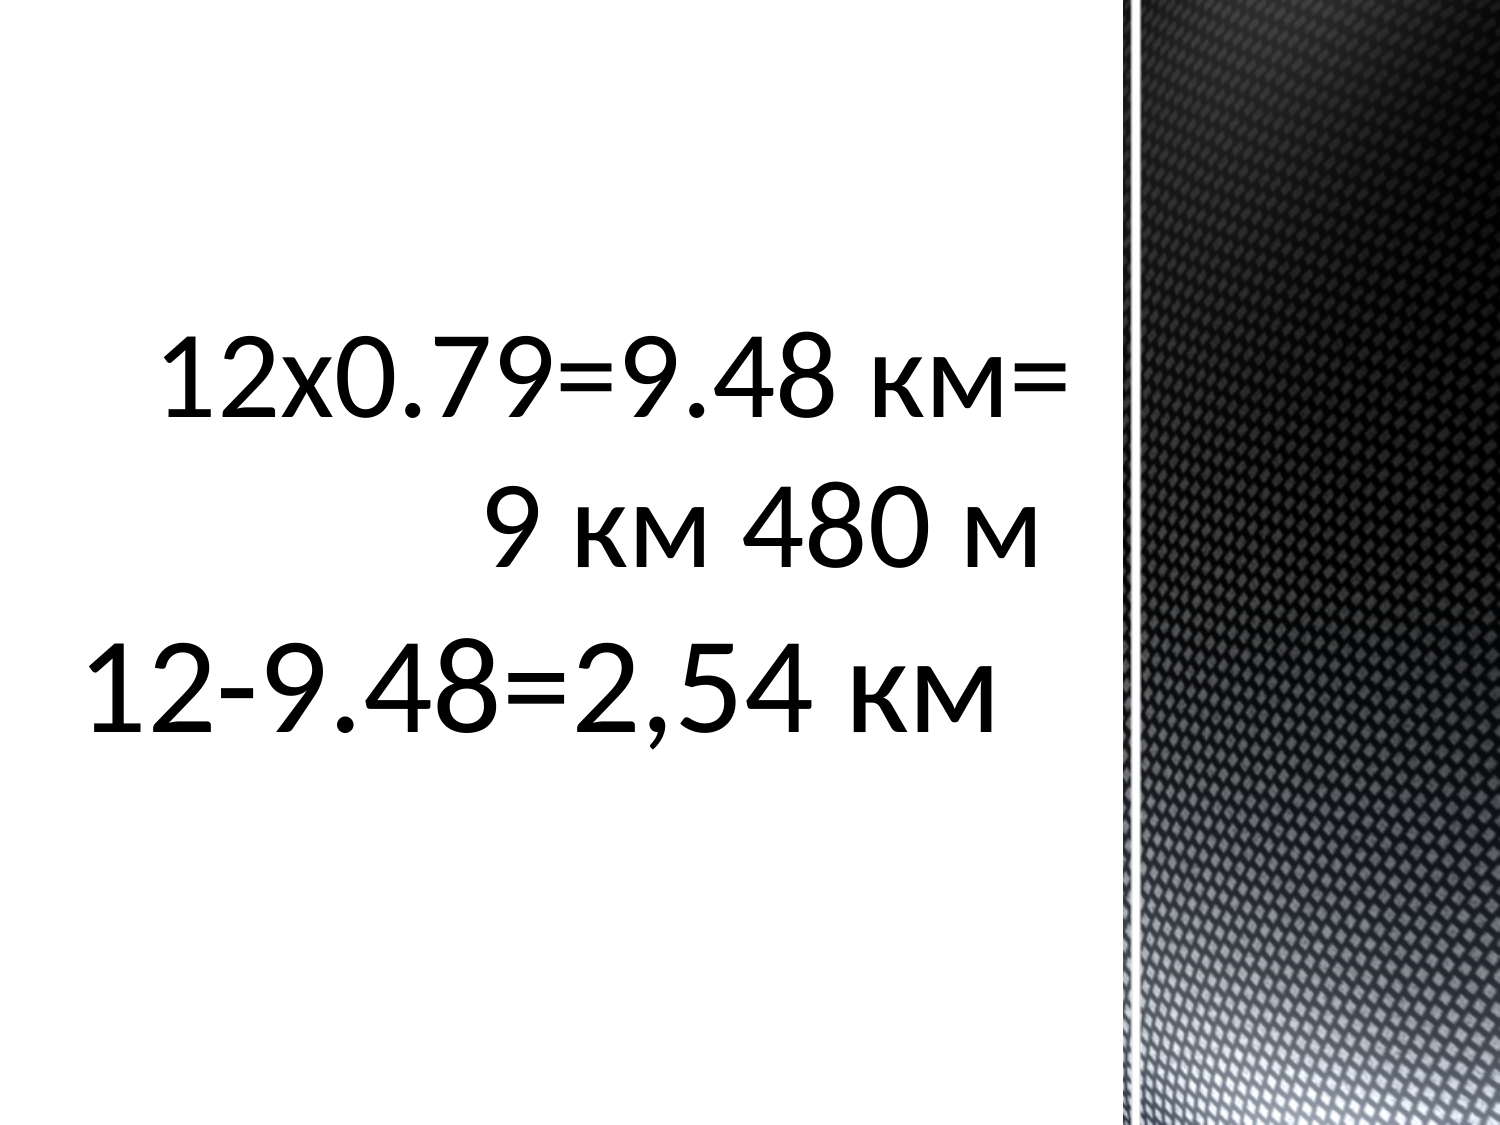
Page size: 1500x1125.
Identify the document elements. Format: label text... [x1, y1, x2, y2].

picture [1123, 0, 1500, 1125]
subtitle 12-9.48=2,54 км [62, 587, 1351, 938]
title 12х0.79=9.48 км= 9 км 480 м [62, 249, 1088, 600]
